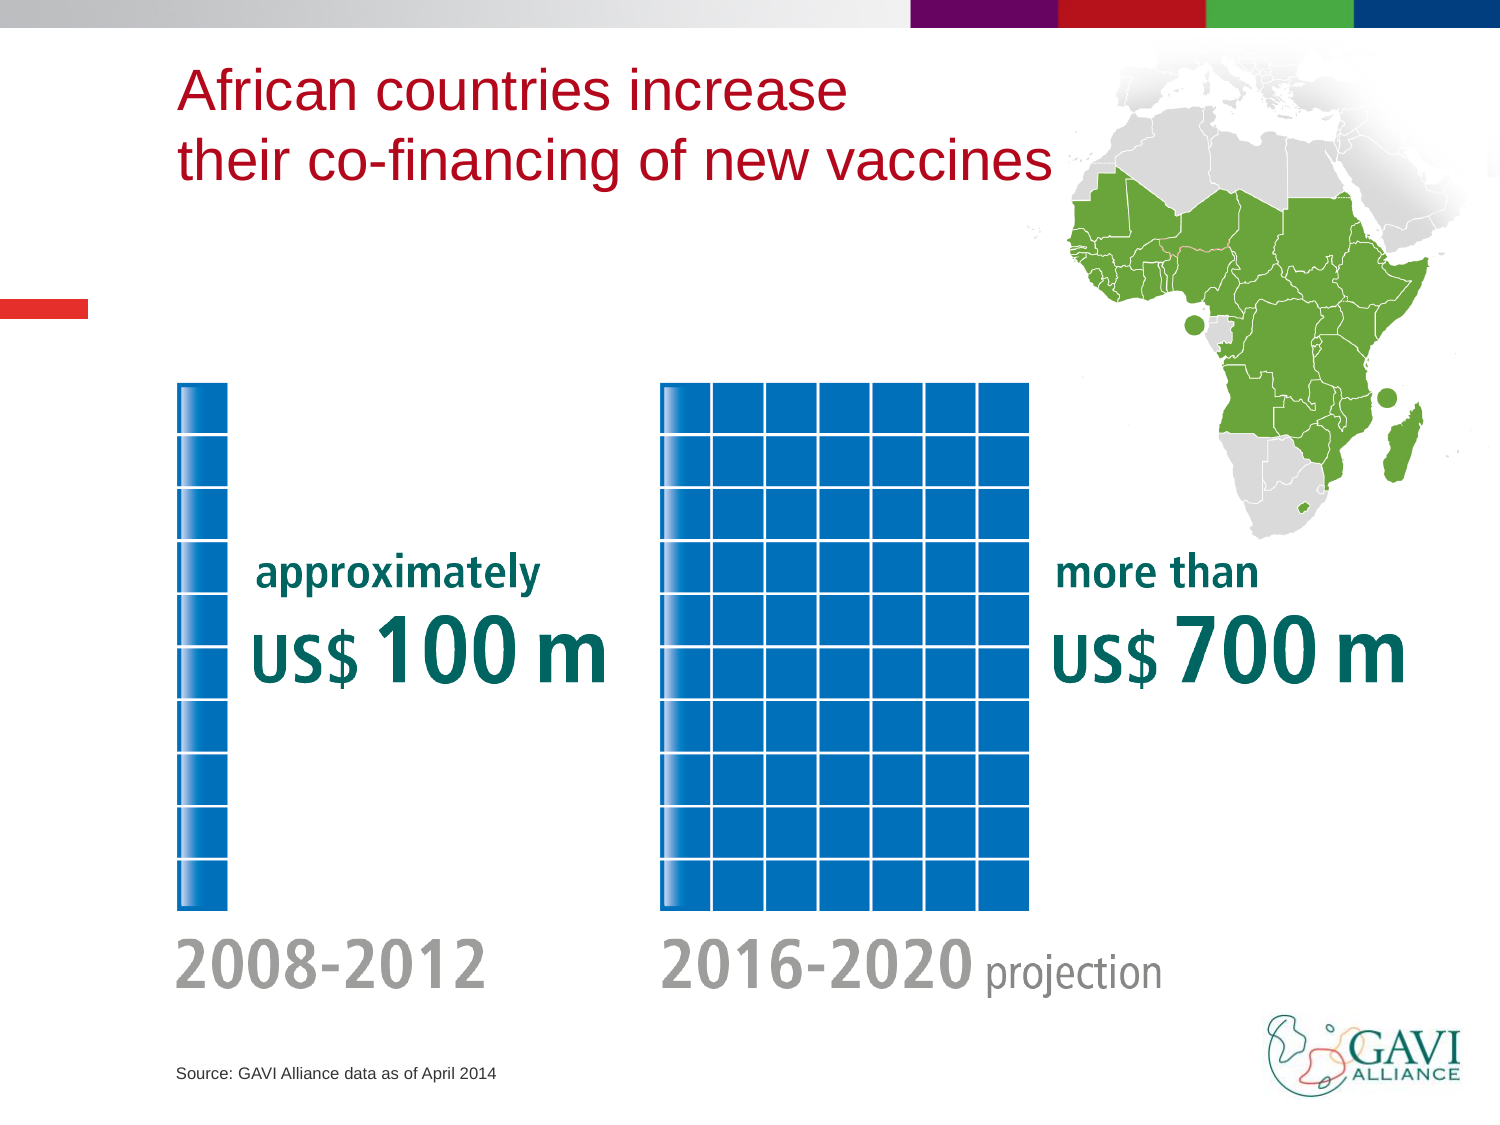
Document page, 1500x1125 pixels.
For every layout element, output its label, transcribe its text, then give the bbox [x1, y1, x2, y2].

picture [174, 374, 609, 913]
title African countries increase their co-financing of new vaccines [162, 44, 1020, 201]
picture [0, 299, 88, 319]
picture [658, 929, 1163, 1006]
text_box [1025, 37, 1500, 541]
picture [172, 929, 488, 1006]
picture [656, 374, 1408, 913]
picture [0, 0, 1500, 28]
text_box Source: GAVI Alliance data as of April 2014 [161, 1055, 593, 1091]
picture [1262, 1012, 1466, 1101]
